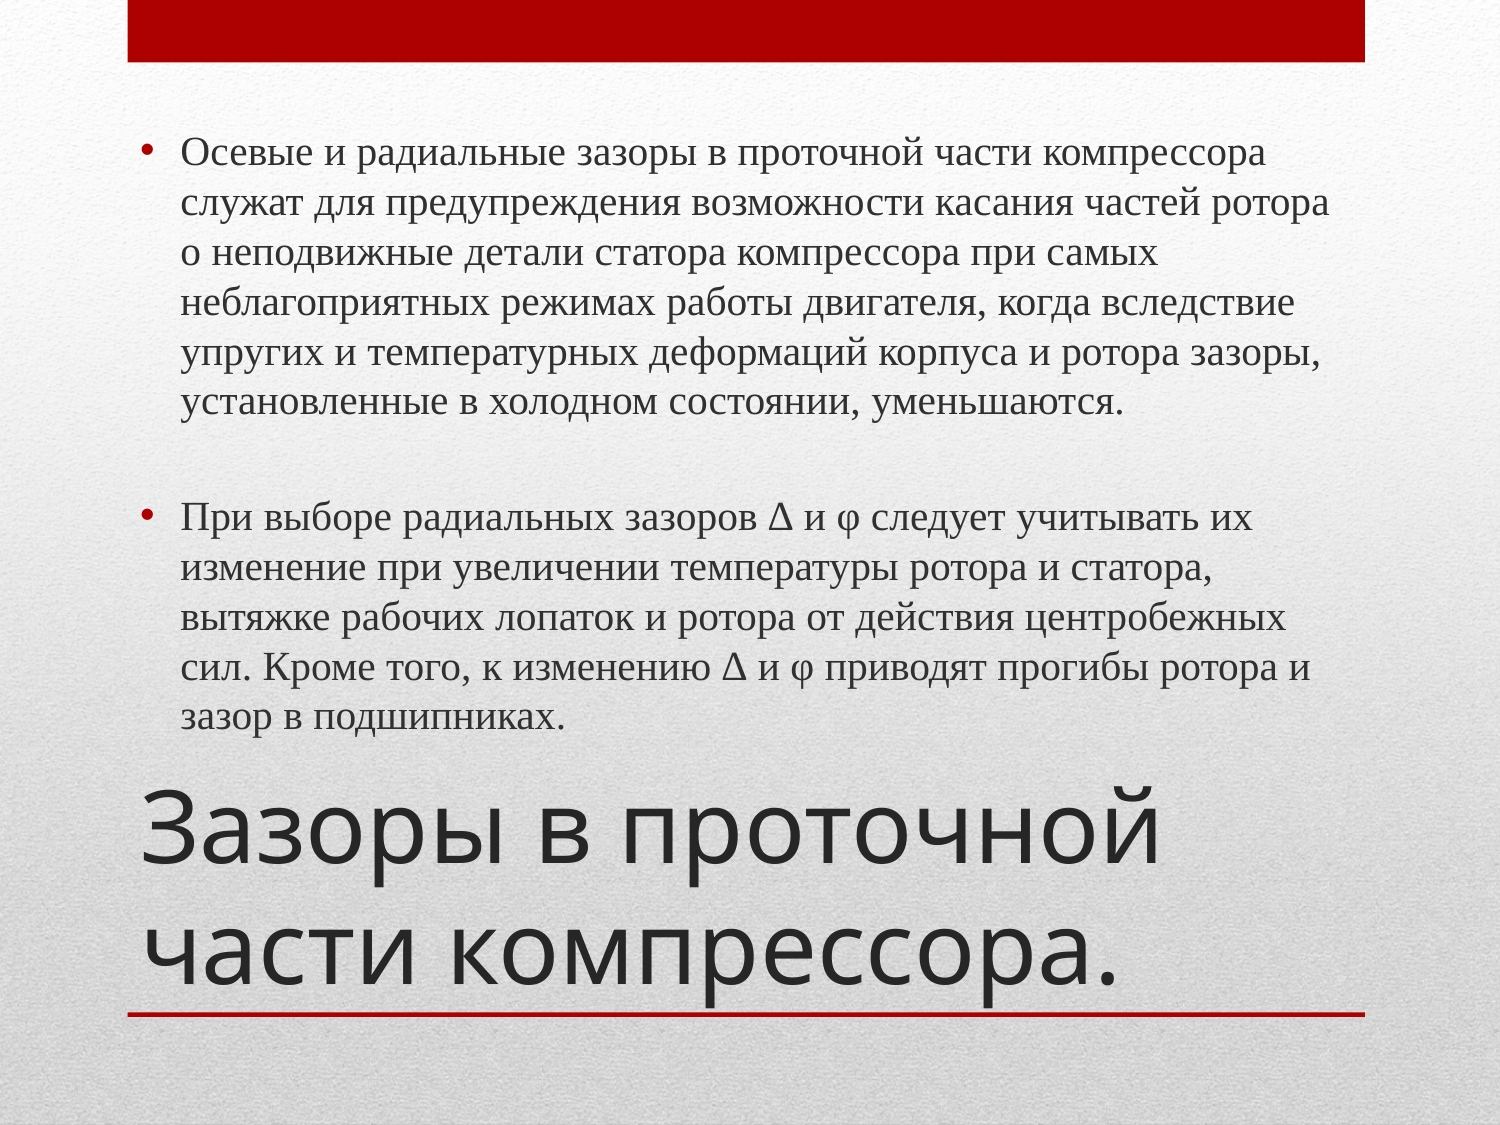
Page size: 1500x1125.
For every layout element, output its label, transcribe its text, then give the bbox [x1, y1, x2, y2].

list Осевые и радиальные зазоры в проточной части компрессора служат для предупреждения возможности касания частей ротора о неподвижные детали статора компрессора при самых неблагоприятных режимах работы двигателя, когда вследствие упругих и температурных деформаций корпуса и ротора зазоры, установленные в холодном состоянии, уменьшаются. При выборе радиальных зазоров ∆ и φ следует учитывать их изменение при увеличении температуры ротора и статора, вытяжке рабочих лопаток и ротора от действия центробежных сил. Кроме того, к изменению ∆ и φ приводят прогибы ротора и зазор в подшипниках. [125, 112, 1363, 750]
title Зазоры в проточной части компрессора. [125, 750, 1238, 1013]
